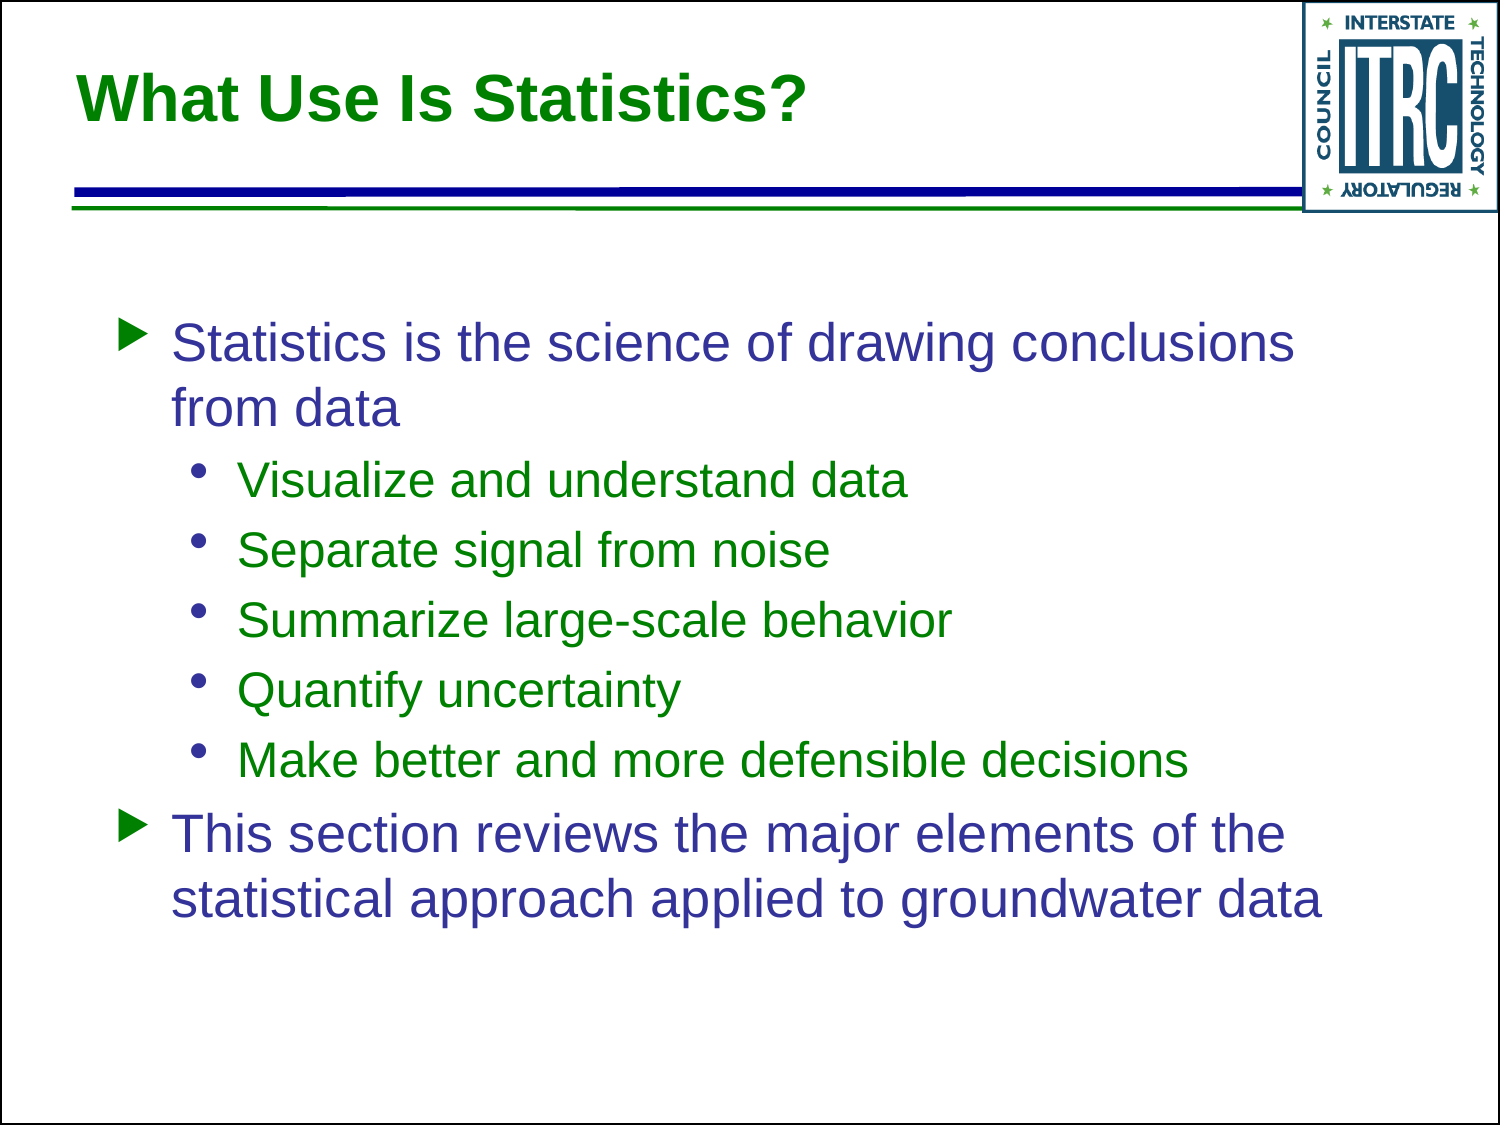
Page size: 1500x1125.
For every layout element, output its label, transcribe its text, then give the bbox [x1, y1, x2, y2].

picture [1302, 2, 1498, 213]
title What Use Is Statistics? [61, 15, 1307, 188]
list Statistics is the science of drawing conclusions from data Visualize and understand data Separate signal from noise Summarize large-scale behavior Quantify uncertainty Make better and more defensible decisions This section reviews the major elements of the statistical approach applied to groundwater data [99, 299, 1375, 975]
